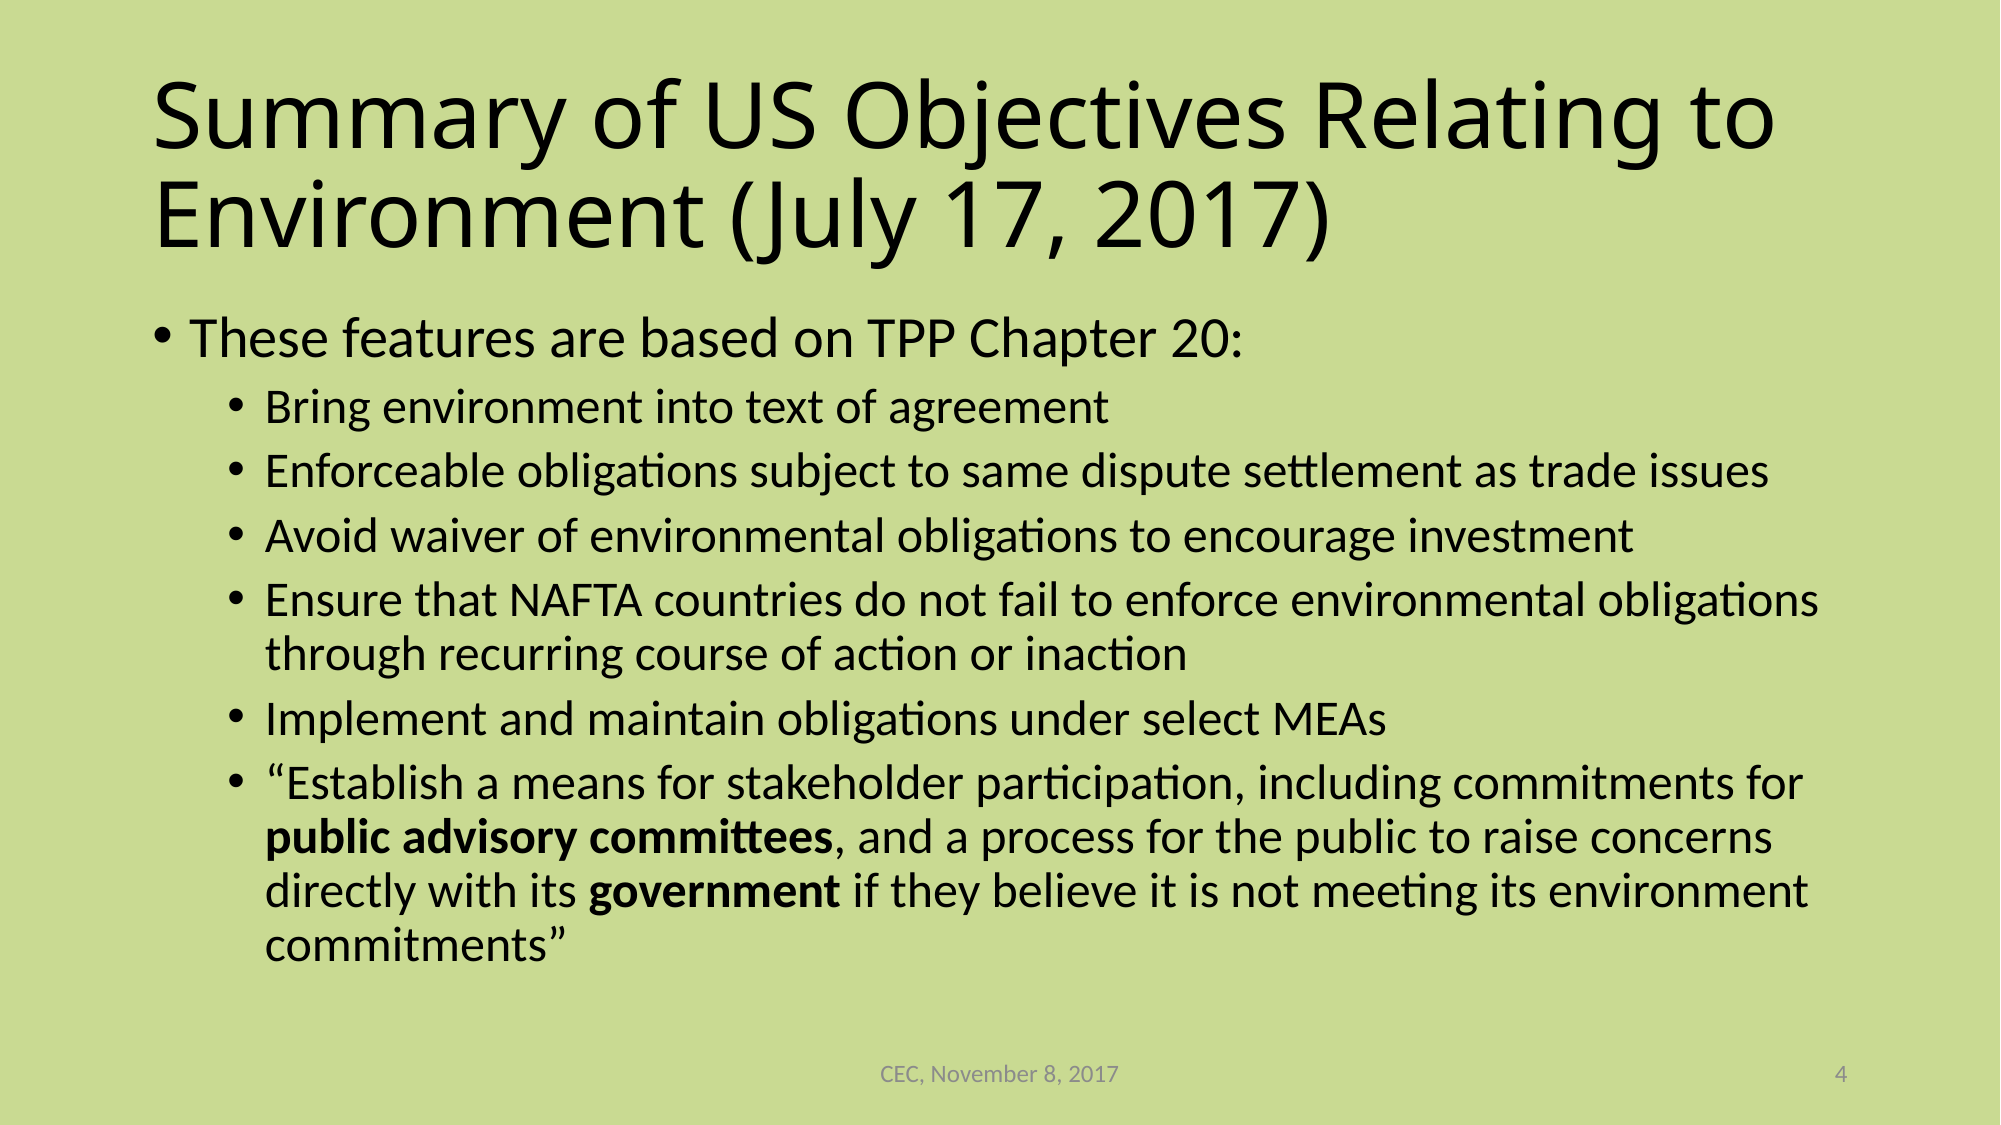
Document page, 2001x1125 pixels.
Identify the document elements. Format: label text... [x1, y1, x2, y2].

list These features are based on TPP Chapter 20: Bring environment into text of agreement Enforceable obligations subject to same dispute settlement as trade issues Avoid waiver of environmental obligations to encourage investment Ensure that NAFTA countries do not fail to enforce environmental obligations through recurring course of action or inaction Implement and maintain obligations under select MEAs “Establish a means for stakeholder participation, including commitments for public advisory committees, and a process for the public to raise concerns directly with its government if they believe it is not meeting its environment commitments” [137, 299, 1863, 1014]
slide_number 4 [1412, 1042, 1863, 1103]
title Summary of US Objectives Relating to Environment (July 17, 2017) [137, 59, 1863, 278]
footer CEC, November 8, 2017 [662, 1042, 1338, 1103]
